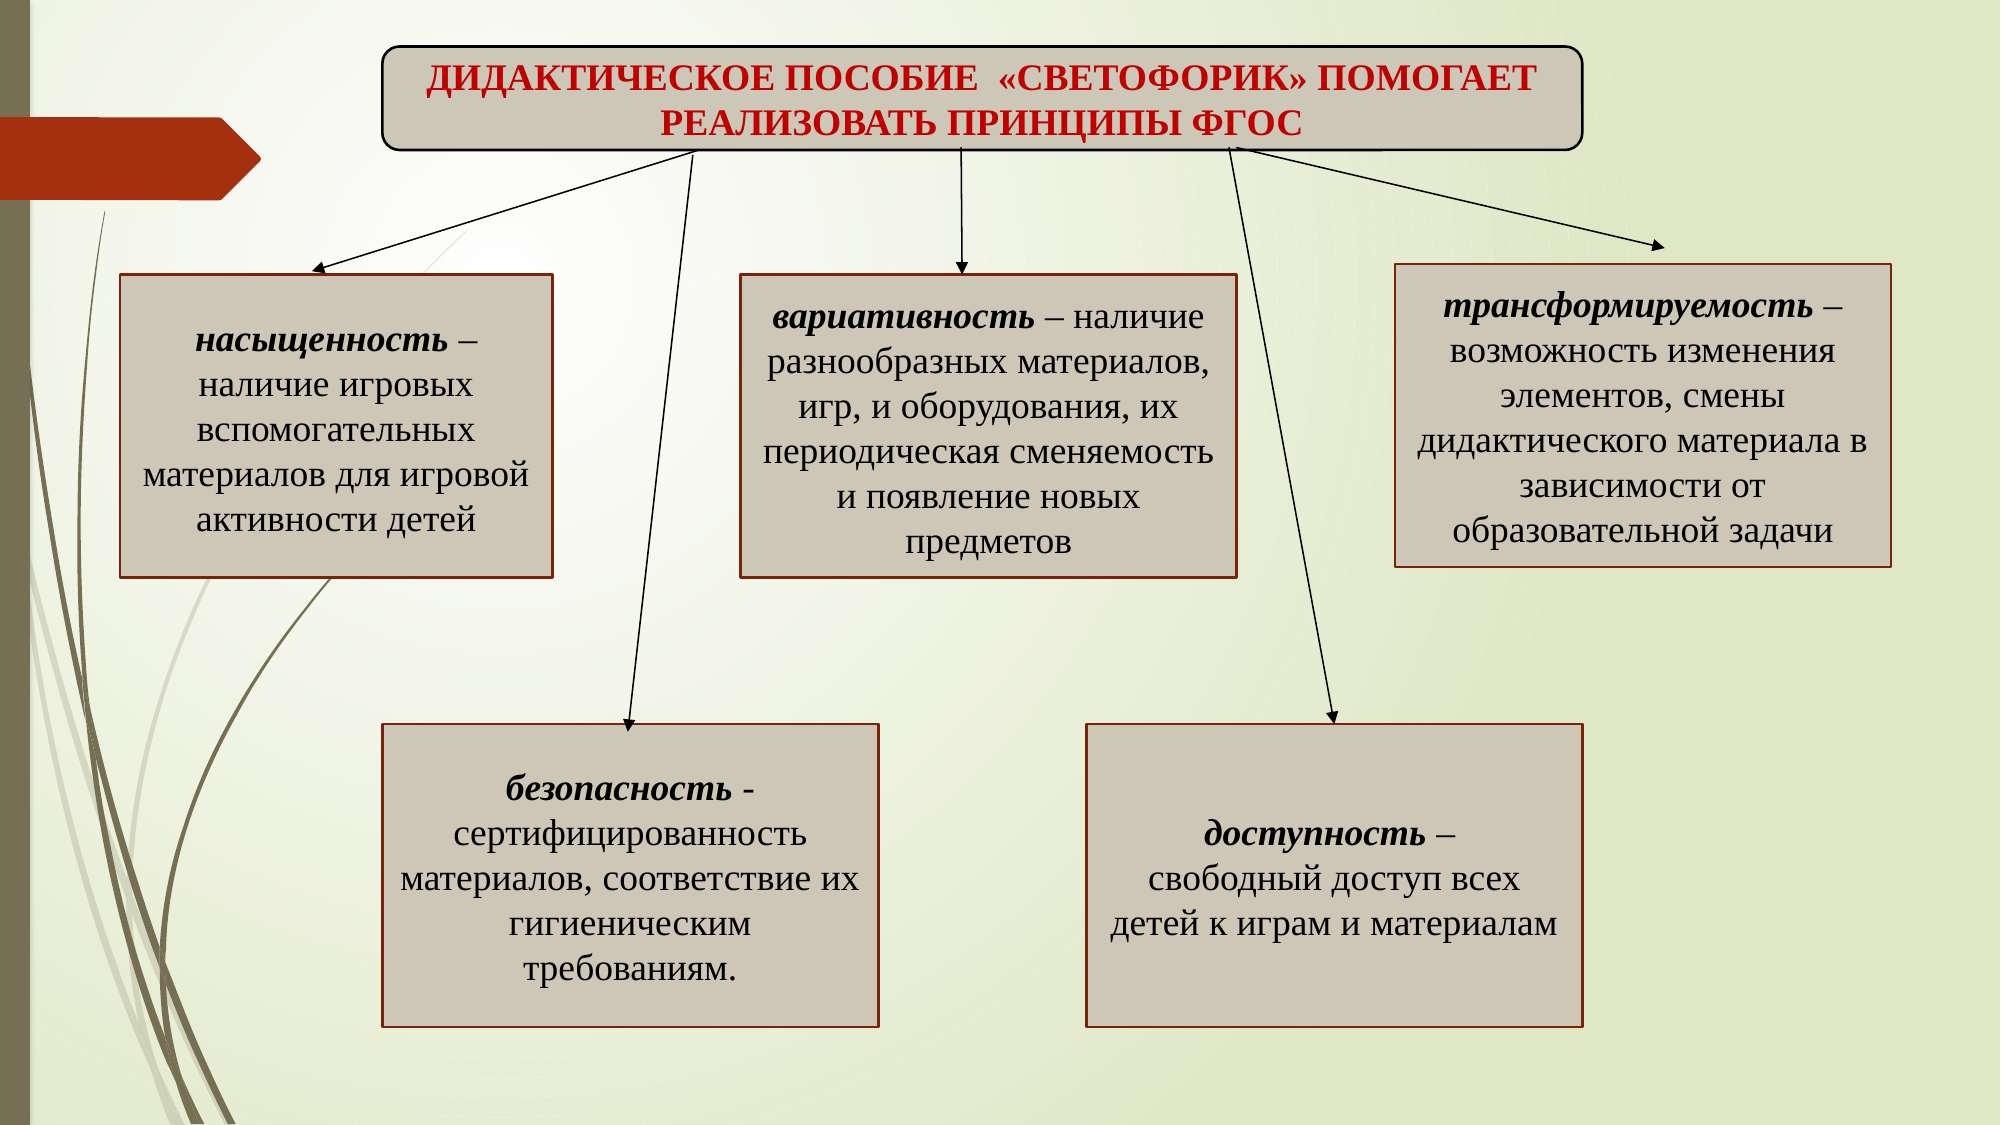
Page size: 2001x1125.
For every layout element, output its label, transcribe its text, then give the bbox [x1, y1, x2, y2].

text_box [627, 279, 693, 732]
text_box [311, 149, 699, 272]
text_box безопасность - сертифицированность материалов, соответствие их гигиеническим требованиям. [381, 723, 880, 1028]
text_box насыщенность – наличие игровых вспомогательных материалов для игровой активности детей [119, 273, 554, 579]
text_box трансформируемость – возможность изменения элементов, смены дидактического материала в зависимости от образовательной задачи [1394, 263, 1892, 568]
text_box доступность – свободный доступ всех детей к играм и материалам [1085, 723, 1584, 1028]
text_box ДИДАКТИЧЕСКОЕ ПОСОБИЕ «СВЕТОФОРИК» ПОМОГАЕТ РЕАЛИЗОВАТЬ ПРИНЦИПЫ ФГОС [381, 45, 1584, 152]
text_box вариативность – наличие разнообразных материалов, игр, и оборудования, их периодическая сменяемость и появление новых предметов [739, 273, 1223, 579]
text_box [1228, 147, 1335, 725]
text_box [1236, 147, 1665, 249]
